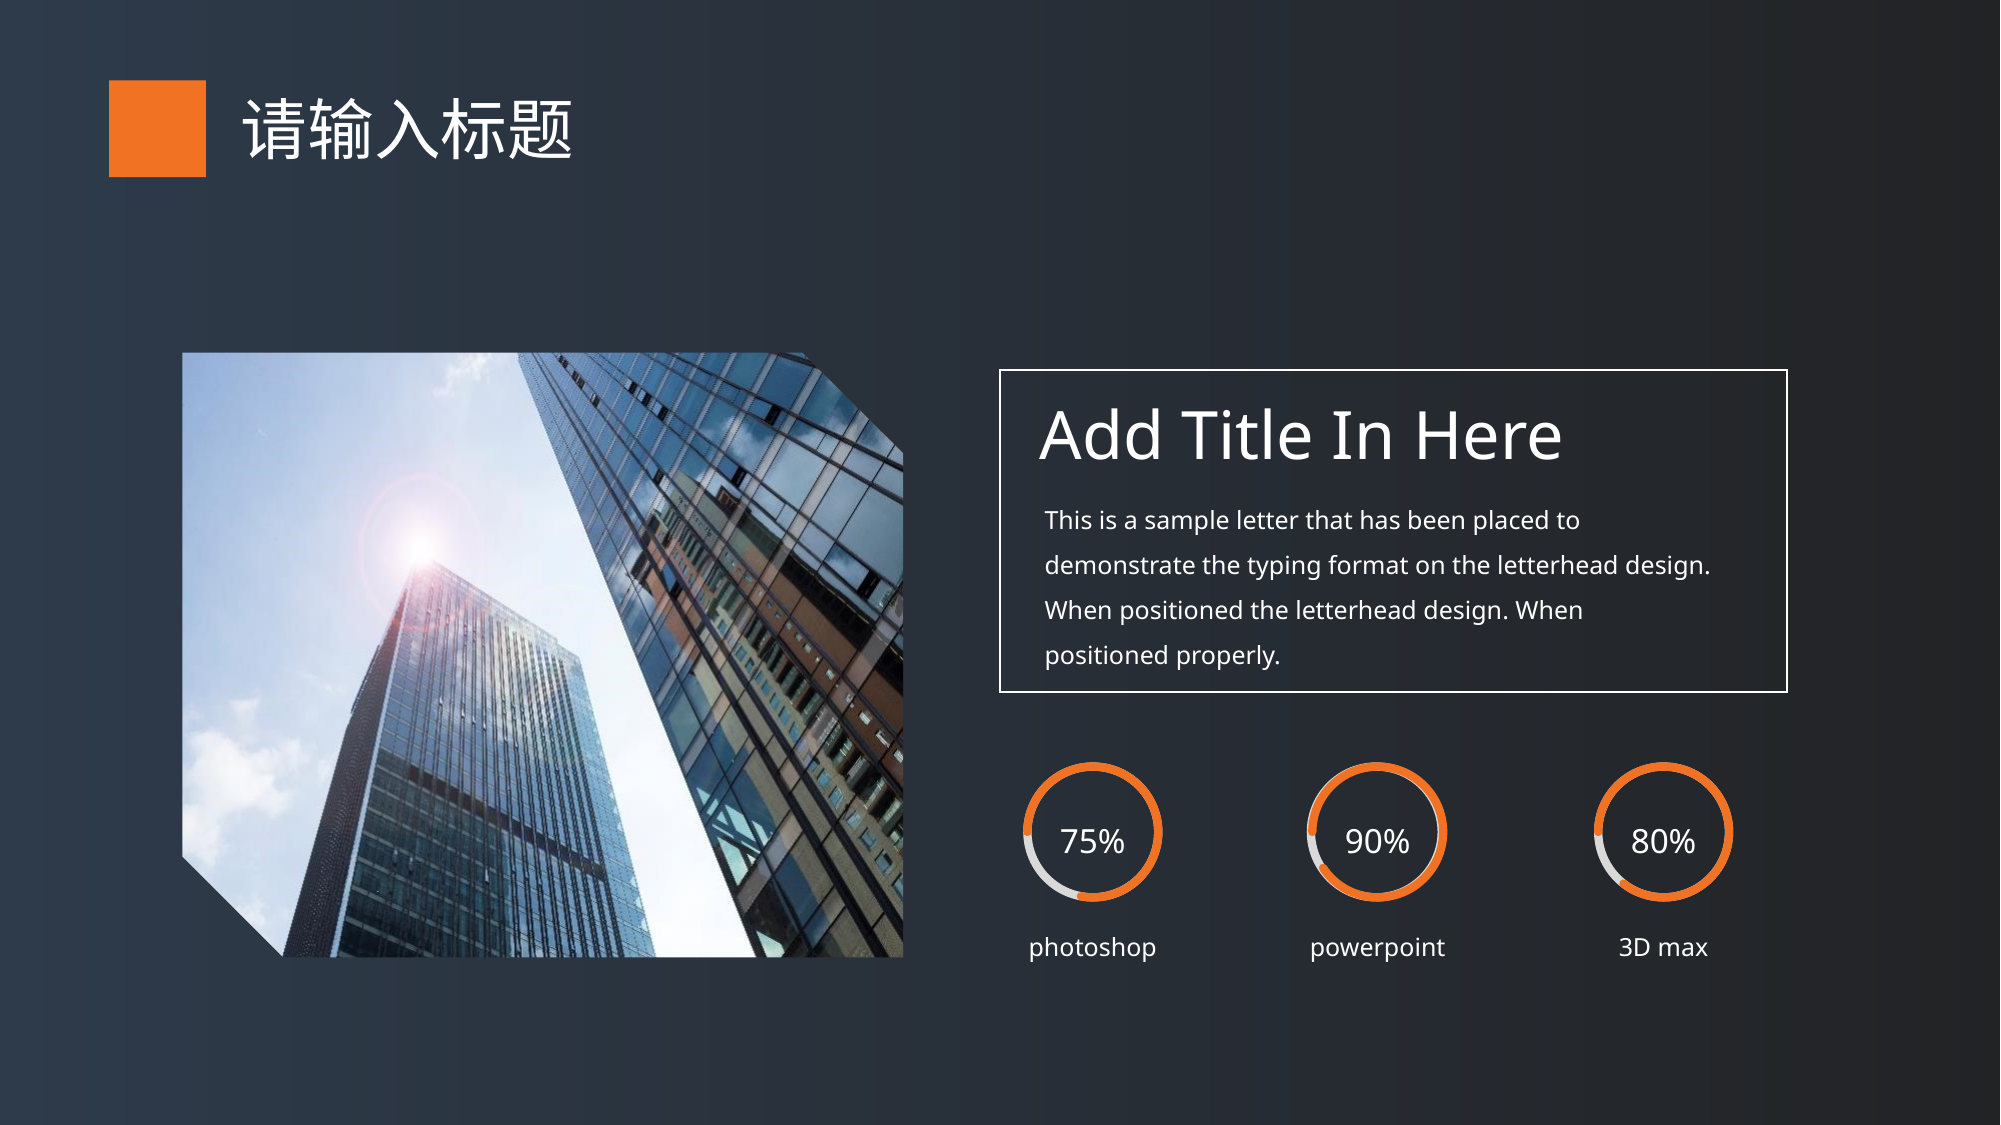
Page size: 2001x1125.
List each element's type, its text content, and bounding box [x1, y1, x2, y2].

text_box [1302, 766, 1453, 970]
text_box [1022, 766, 1164, 970]
text_box This is a sample letter that has been placed to demonstrate the typing format on the letterhead design. When positioned the letterhead design. When positioned properly. [1029, 482, 1730, 677]
text_box [108, 79, 207, 178]
text_box [999, 369, 1788, 693]
text_box [181, 351, 905, 959]
text_box 请输入标题 [225, 80, 590, 175]
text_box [1598, 766, 1730, 970]
text_box Add Title In Here [1024, 370, 1580, 481]
